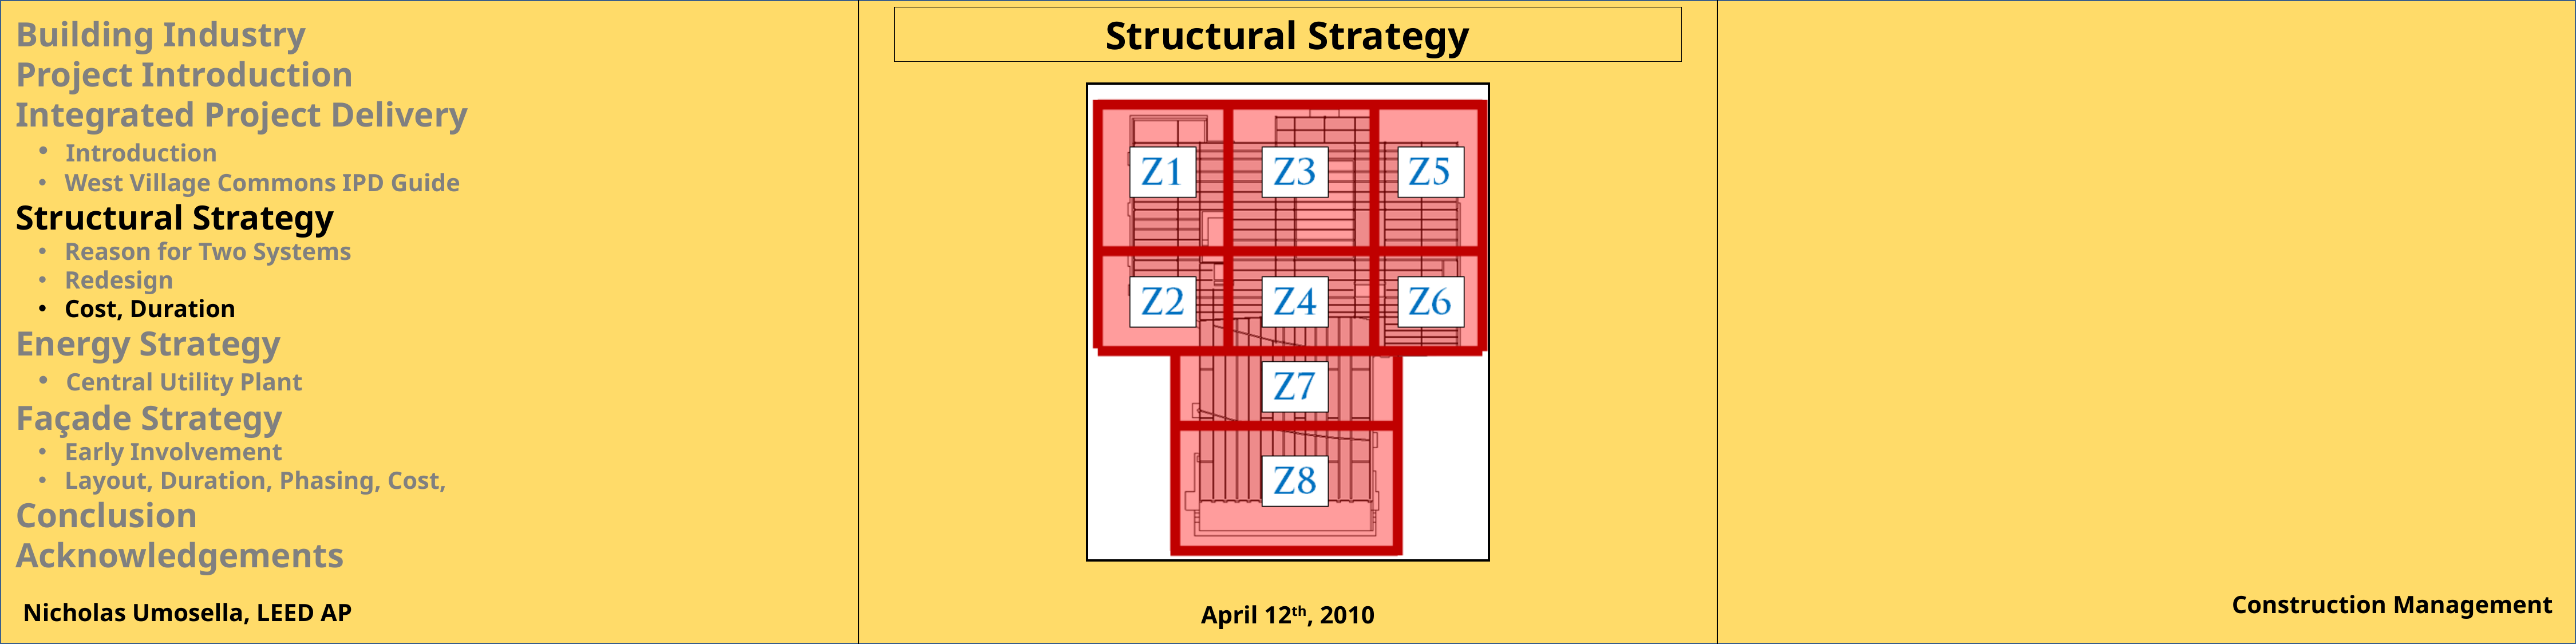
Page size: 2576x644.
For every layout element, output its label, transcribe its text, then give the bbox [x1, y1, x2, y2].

text_box Structural Strategy [894, 7, 1682, 62]
picture [1088, 85, 1488, 559]
text_box Building Industry Project Introduction Integrated Project Delivery Introduction West Village Commons IPD Guide Structural Strategy Reason for Two Systems Redesign Cost, Duration Energy Strategy Central Utility Plant Façade Strategy Early Involvement Layout, Duration, Phasing, Cost, Conclusion Acknowledgements [7, 9, 658, 579]
